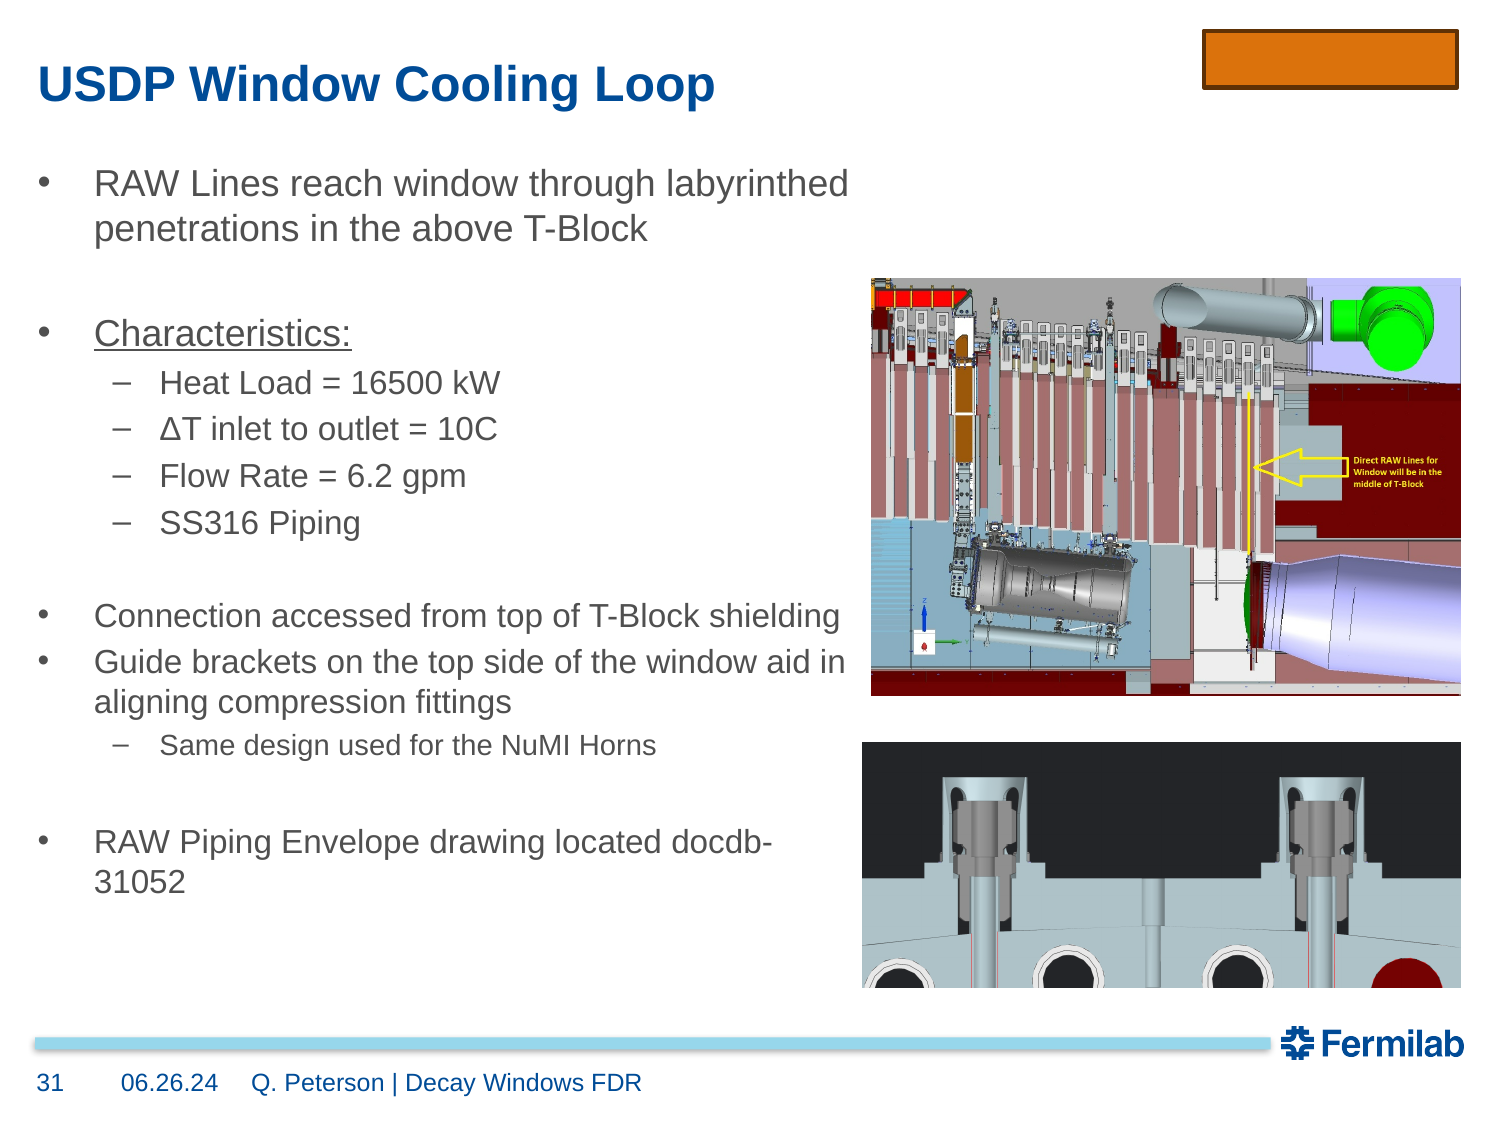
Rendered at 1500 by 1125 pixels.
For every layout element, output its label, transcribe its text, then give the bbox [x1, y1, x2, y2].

picture [862, 742, 1461, 988]
slide_number 31 [36, 1066, 105, 1106]
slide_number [120, 1066, 232, 1107]
text_box [1202, 29, 1459, 90]
footer Q. Peterson | Decay Windows FDR [251, 1066, 1317, 1107]
picture [871, 278, 1461, 696]
picture [1281, 1026, 1464, 1060]
title USDP Window Cooling Loop [37, 41, 1463, 112]
text_box RAW Lines reach window through labyrinthed penetrations in the above T-Block Characteristics: Heat Load = 16500 kW ΔT inlet to outlet = 10C Flow Rate = 6.2 gpm SS316 Piping Connection accessed from top of T-Block shielding Guide brackets on the top side of the window aid in aligning compression fittings Same design used for the NuMI Horns RAW Piping Envelope drawing located docdb-31052 [37, 159, 863, 990]
